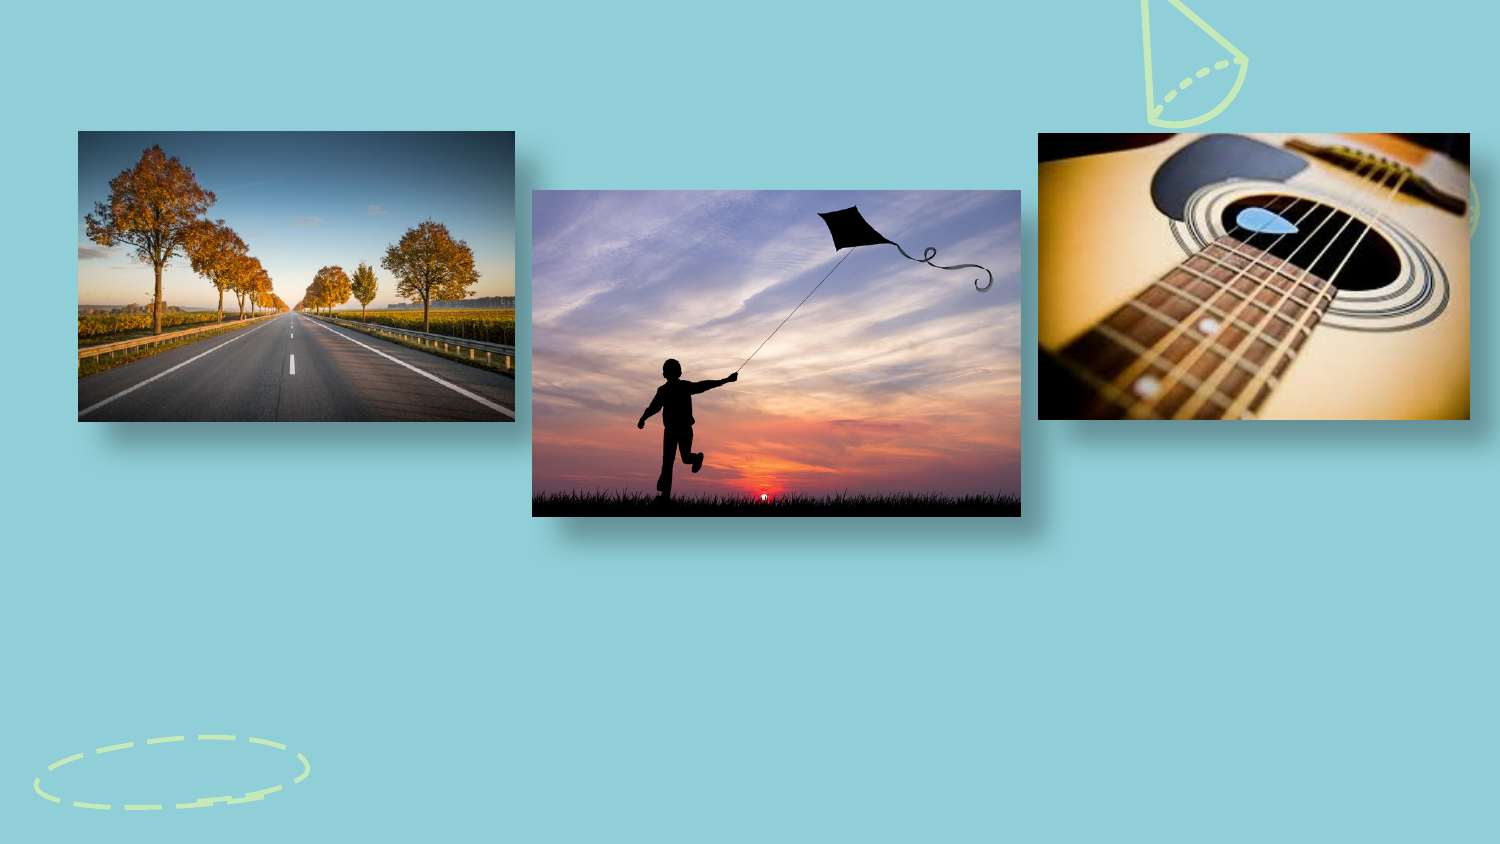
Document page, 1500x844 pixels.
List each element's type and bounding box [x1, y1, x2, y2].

picture [77, 131, 515, 423]
text_box [35, 737, 308, 808]
picture [1038, 133, 1471, 420]
picture [531, 190, 1021, 517]
